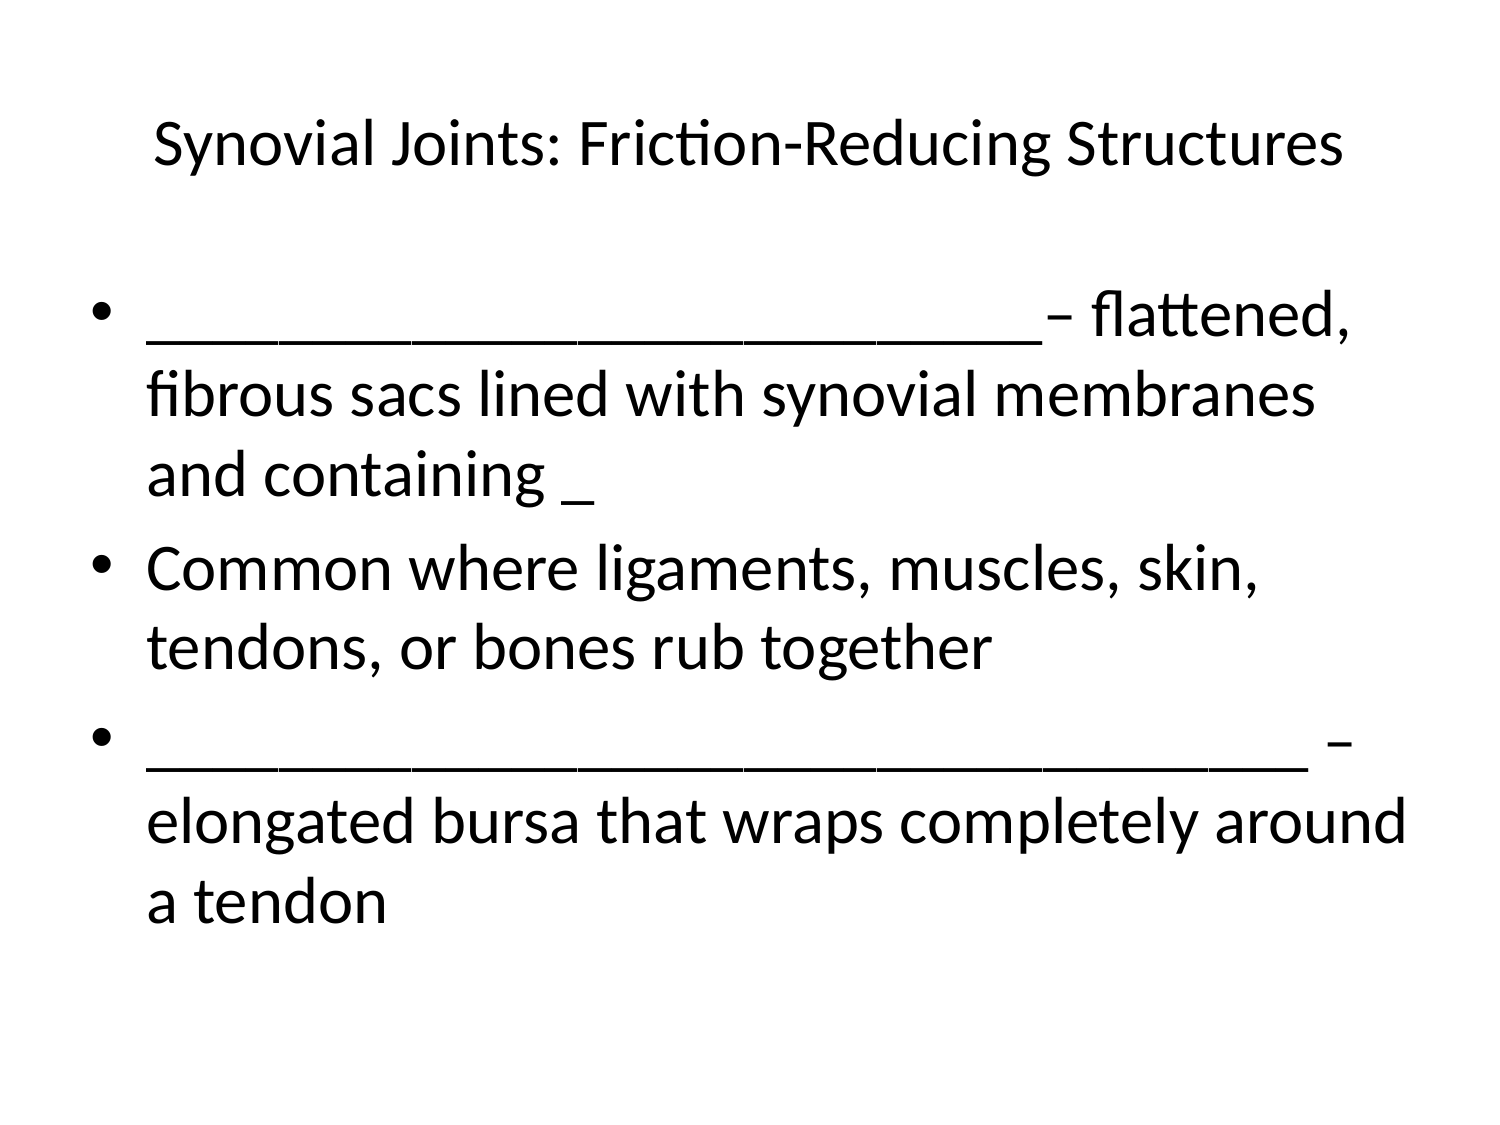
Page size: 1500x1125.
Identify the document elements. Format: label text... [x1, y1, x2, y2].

title Synovial Joints: Friction-Reducing Structures [75, 45, 1425, 233]
list ___________________________– flattened, fibrous sacs lined with synovial membranes and containing _ Common where ligaments, muscles, skin, tendons, or bones rub together ___________________________________ – elongated bursa that wraps completely around a tendon [75, 262, 1425, 1005]
